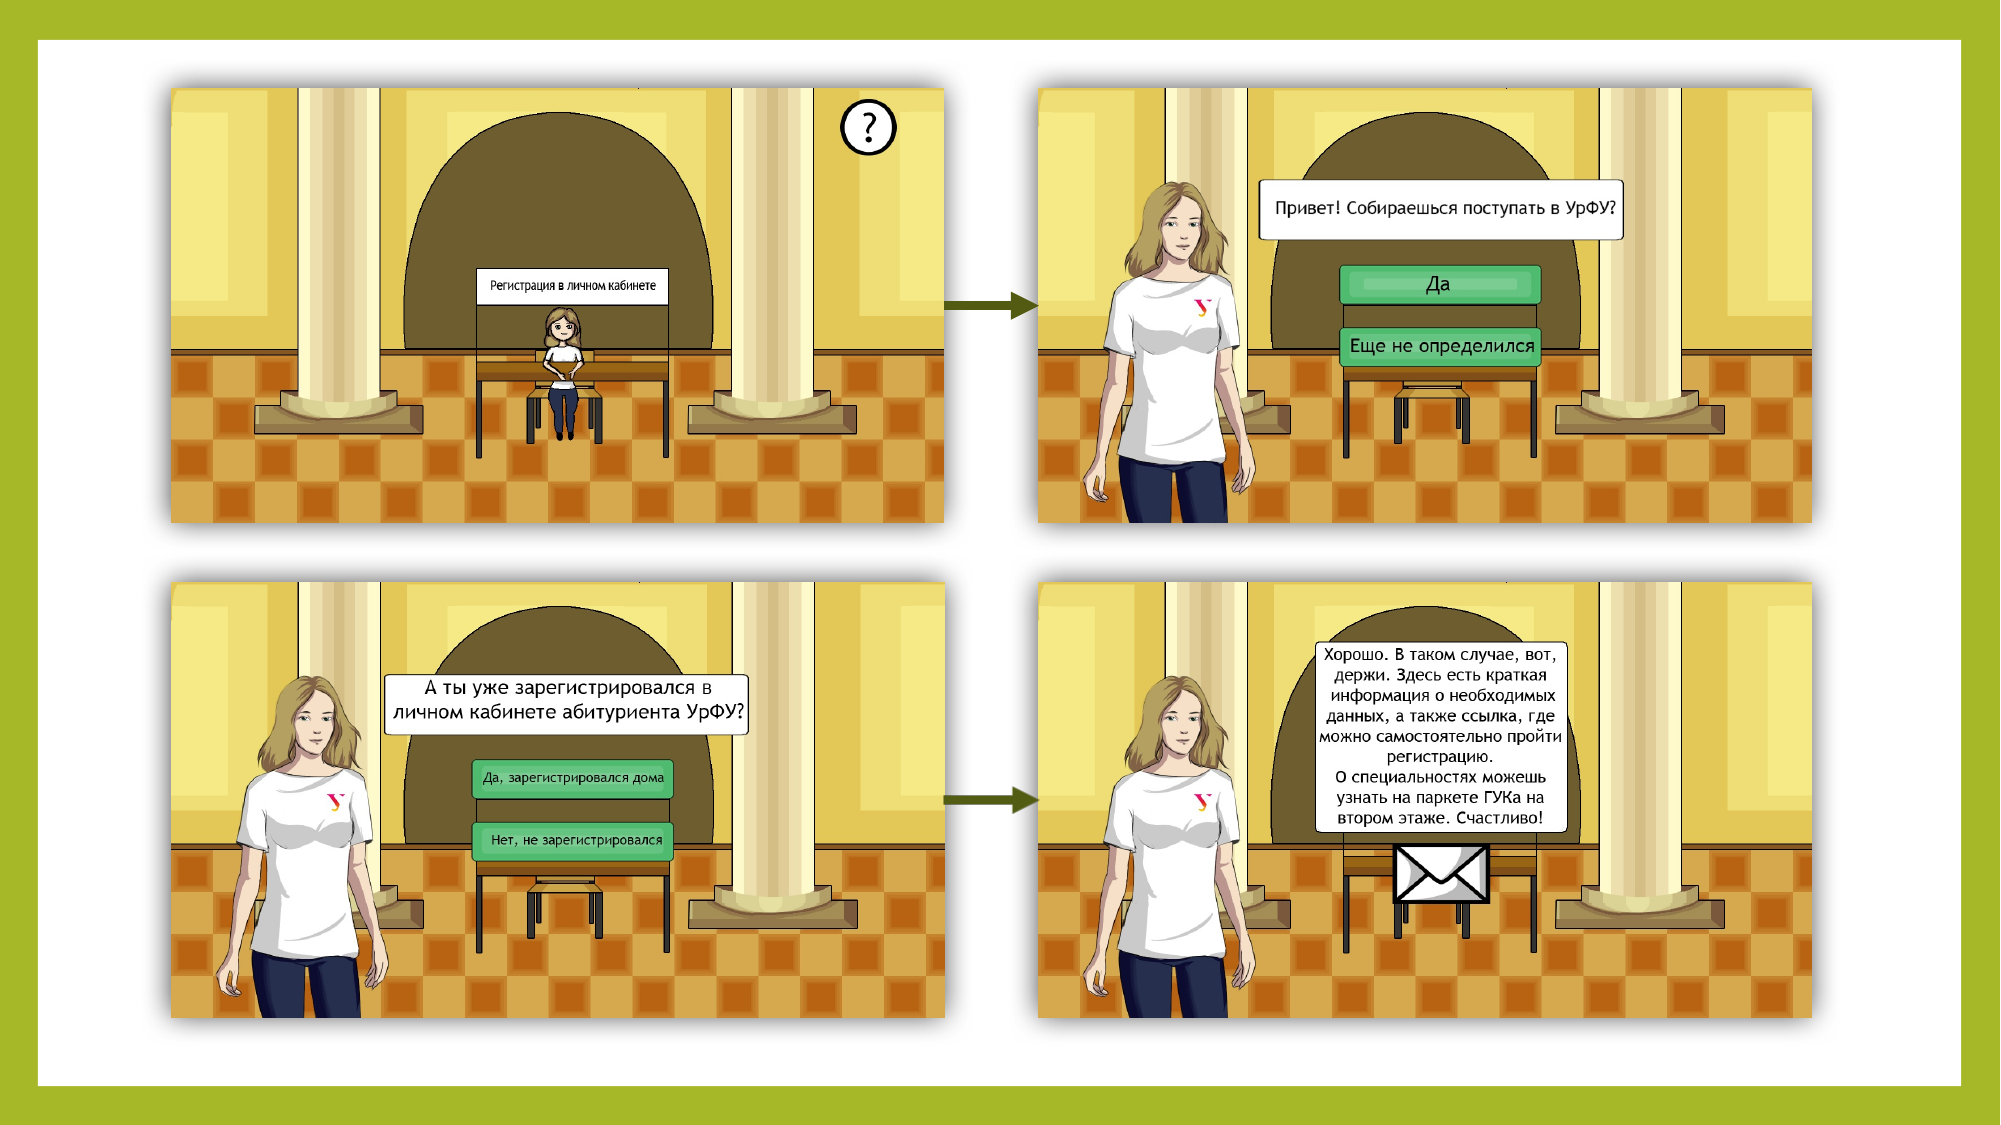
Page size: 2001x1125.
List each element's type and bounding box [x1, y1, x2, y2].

picture [170, 88, 944, 524]
picture [1038, 88, 1812, 524]
picture [170, 582, 1813, 1018]
